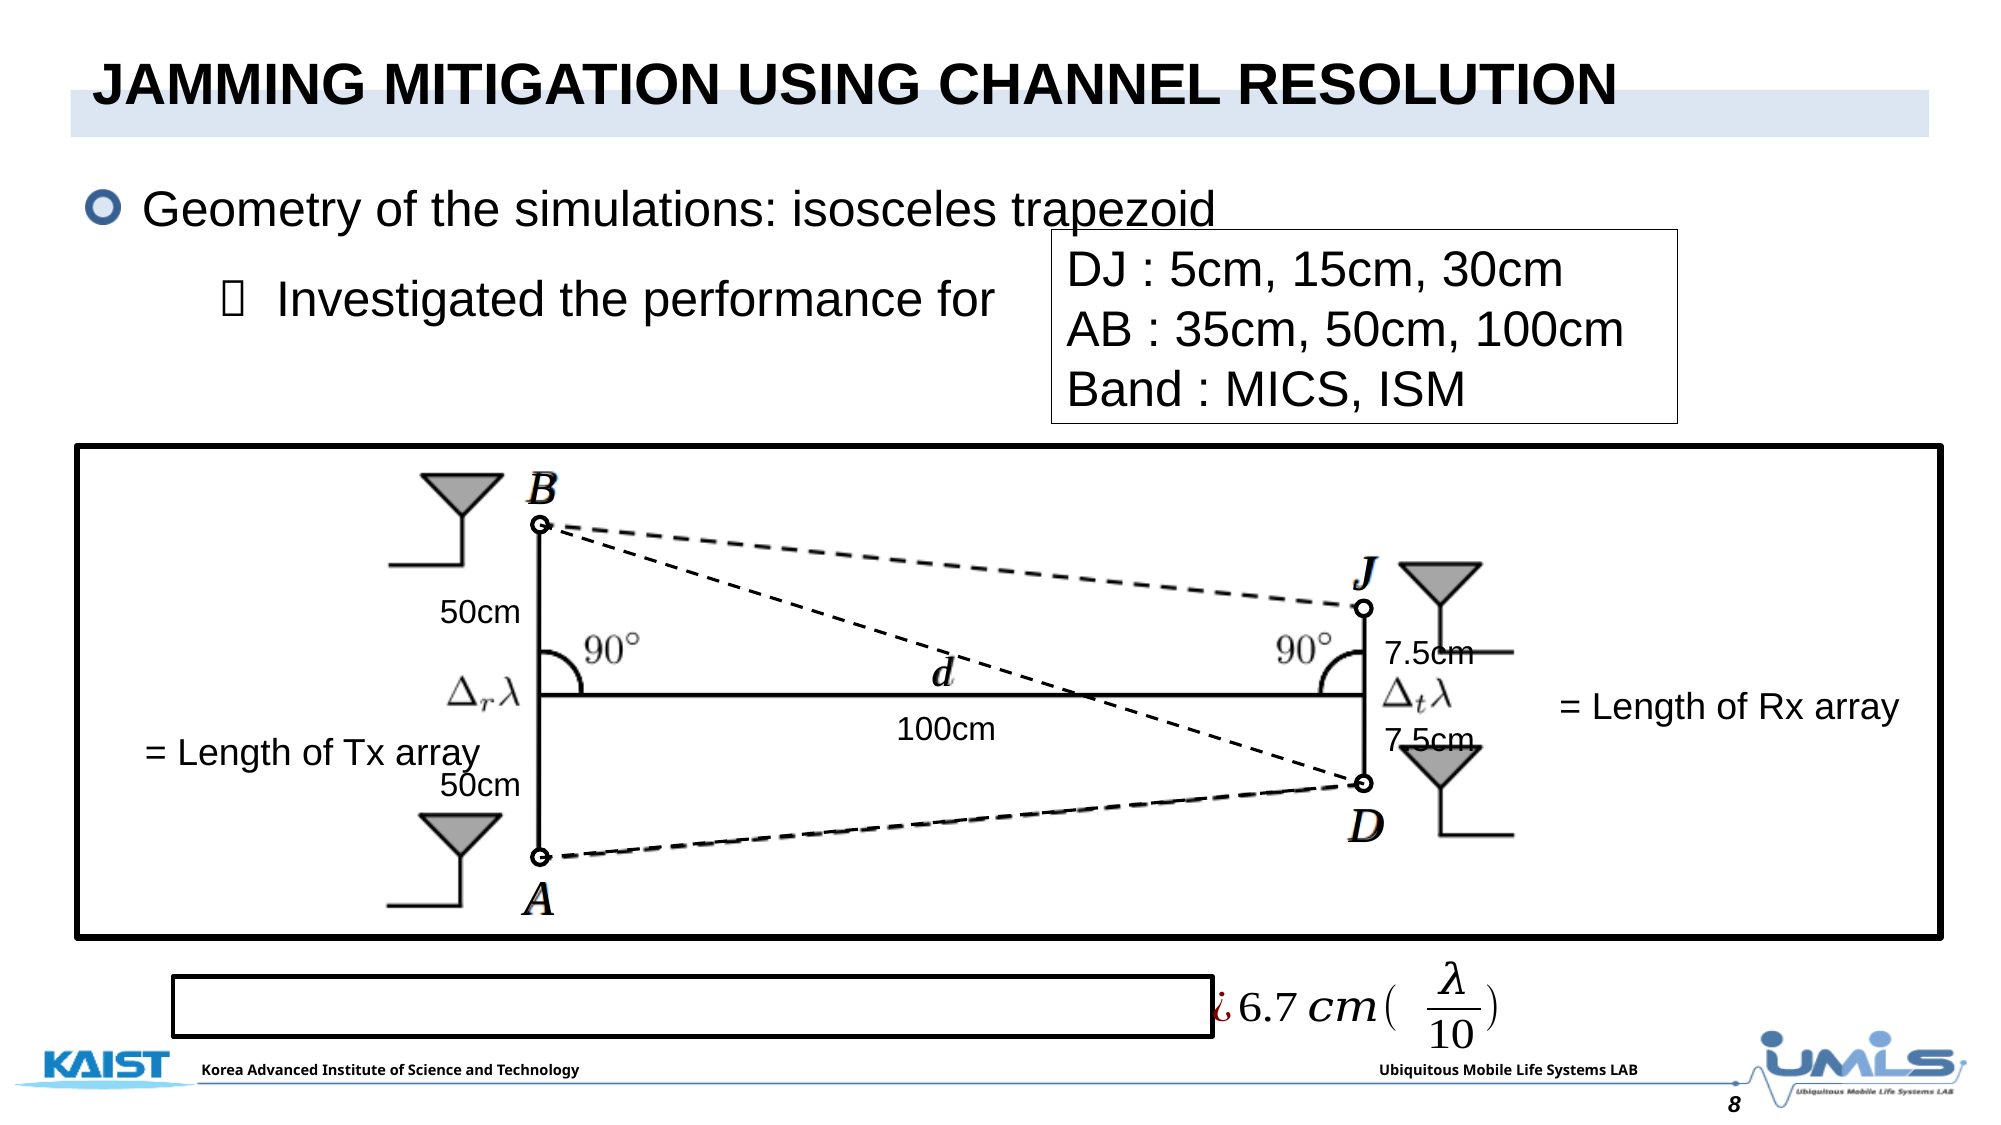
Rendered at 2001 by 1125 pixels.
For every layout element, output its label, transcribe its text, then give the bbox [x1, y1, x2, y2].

text_box [75, 444, 235, 940]
text_box  Investigated the performance for [203, 258, 1012, 334]
slide_number 8 [1566, 1082, 1757, 1118]
text_box [1619, 444, 1942, 940]
picture [1456, 1036, 1468, 1047]
text_box DJ : 5cm, 15cm, 30cm AB : 35cm, 50cm, 100cm Band : MICS, ISM [1051, 229, 1678, 424]
picture [15, 1016, 1977, 1123]
title Jamming Mitigation Using Channel Resolution [76, 16, 1922, 138]
list Geometry of the simulations: isosceles trapezoid [70, 160, 1930, 1036]
picture [85, 189, 121, 225]
picture [240, 436, 1616, 966]
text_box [539, 791, 1360, 858]
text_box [539, 524, 1365, 785]
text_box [508, 451, 1401, 935]
